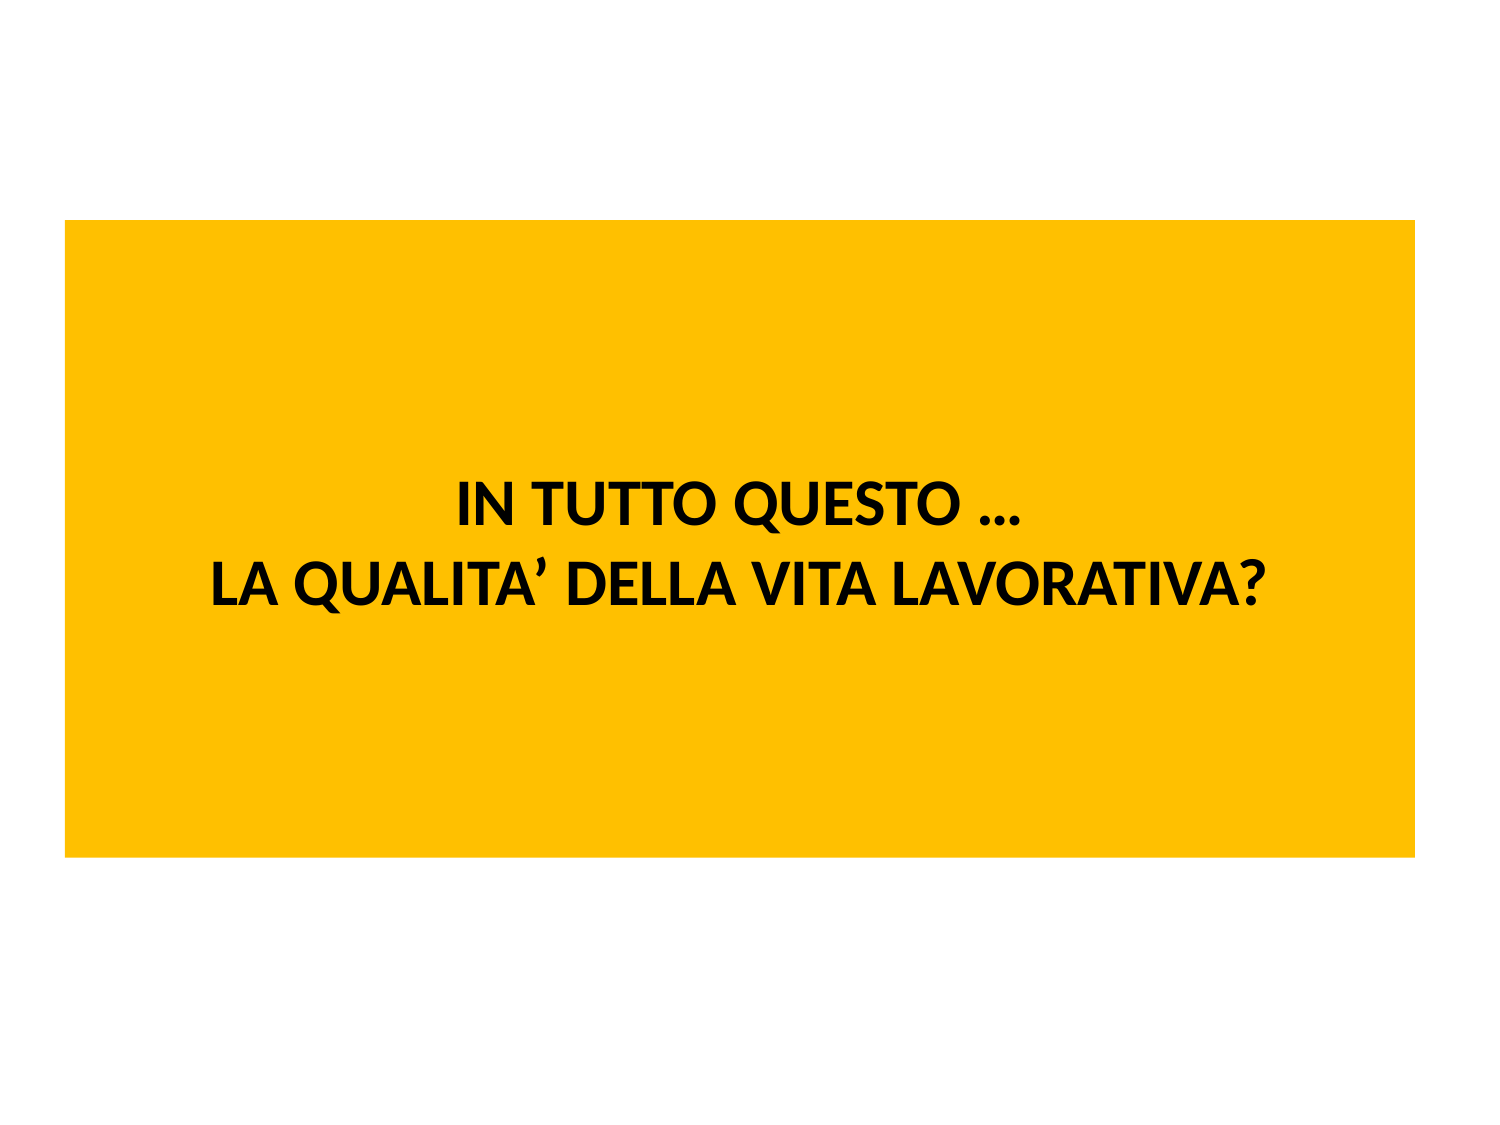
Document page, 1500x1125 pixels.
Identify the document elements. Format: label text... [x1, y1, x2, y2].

title IN TUTTO QUESTO … LA QUALITA’ DELLA VITA LAVORATIVA? [64, 219, 1416, 858]
